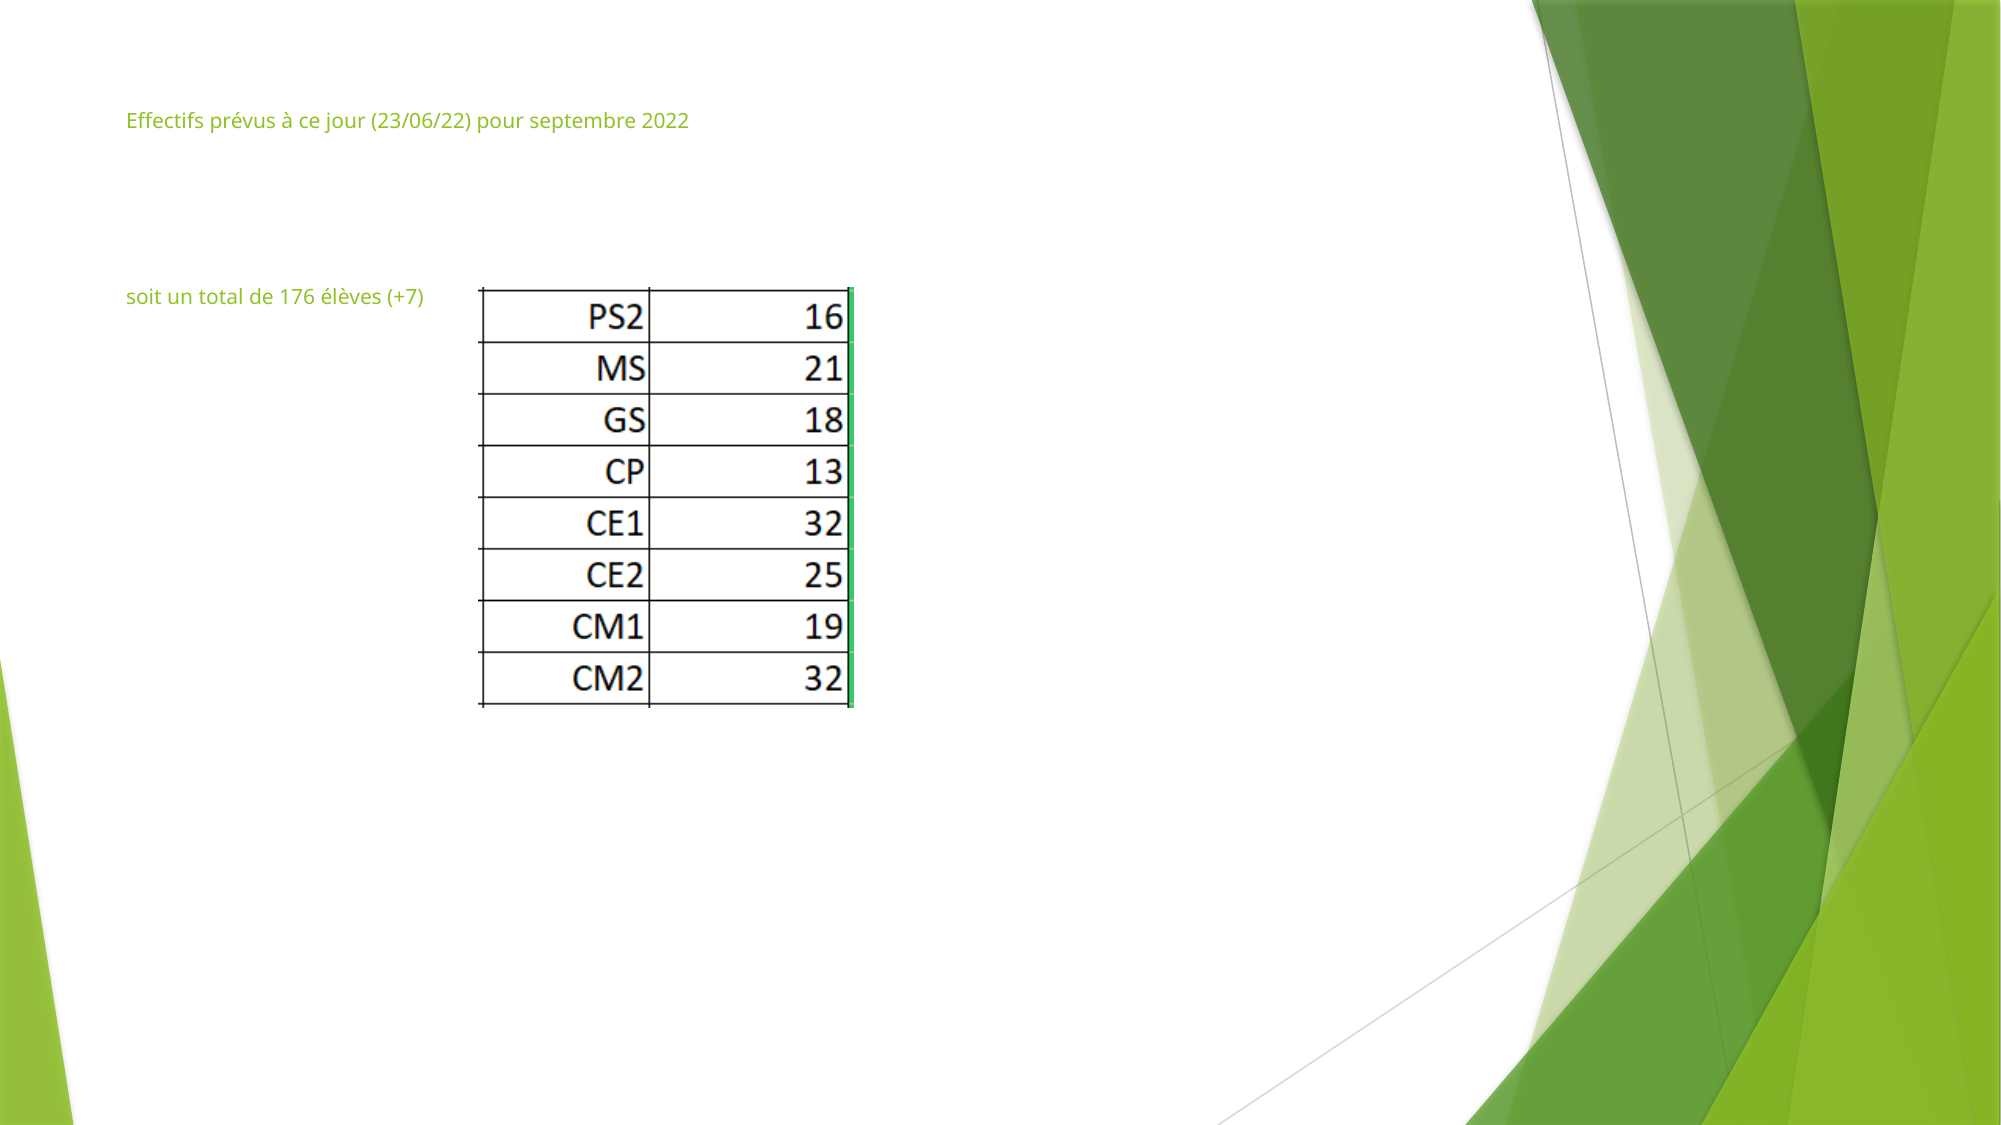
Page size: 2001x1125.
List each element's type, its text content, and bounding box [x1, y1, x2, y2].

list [478, 287, 855, 709]
title Effectifs prévus à ce jour (23/06/22) pour septembre 2022 soit un total de 176 élèves (+7) [111, 99, 1522, 317]
